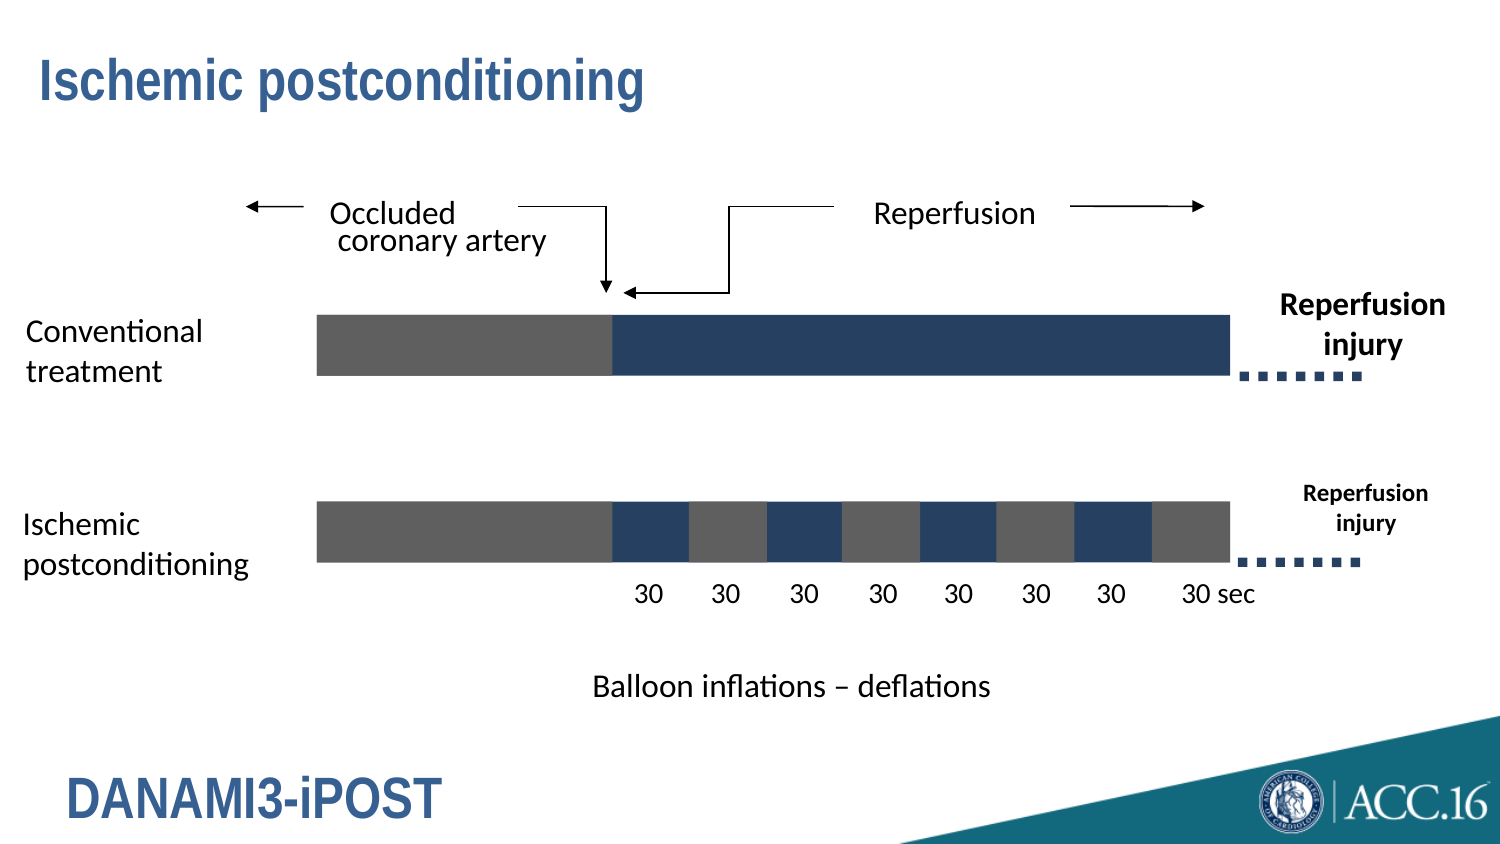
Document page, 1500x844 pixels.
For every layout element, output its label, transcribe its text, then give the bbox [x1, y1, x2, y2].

text_box [316, 501, 613, 563]
text_box [841, 501, 921, 563]
text_box Reperfusion injury [1264, 274, 1462, 370]
text_box [613, 314, 1231, 376]
text_box 30 sec [1166, 566, 1278, 617]
text_box [316, 314, 613, 376]
text_box [996, 501, 1075, 563]
text_box Conventional treatment [10, 301, 220, 397]
picture [0, 0, 1500, 844]
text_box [623, 206, 835, 294]
text_box [1070, 200, 1205, 213]
text_box Balloon inflations – deflations [576, 656, 1007, 712]
text_box 30 [853, 566, 920, 617]
text_box [688, 501, 767, 563]
text_box 30 [695, 566, 762, 617]
text_box [245, 200, 304, 213]
text_box [1151, 501, 1230, 563]
text_box Reperfusion injury [1287, 469, 1445, 545]
text_box 30 [928, 566, 995, 617]
text_box 30 [1006, 566, 1073, 617]
text_box 30 [618, 566, 686, 617]
text_box [613, 501, 688, 563]
text_box 30 [774, 566, 841, 617]
text_box [767, 501, 841, 563]
text_box DANAMI3-iPOST [51, 758, 544, 834]
text_box [921, 501, 996, 563]
text_box [1075, 501, 1151, 563]
text_box Occluded [314, 183, 472, 239]
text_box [517, 206, 607, 294]
text_box Ischemic postconditioning [7, 494, 265, 590]
text_box coronary artery [322, 211, 512, 267]
text_box 30 [1081, 566, 1148, 617]
text_box Reperfusion [858, 183, 1052, 239]
text_box Ischemic postconditioning [24, 31, 1390, 122]
